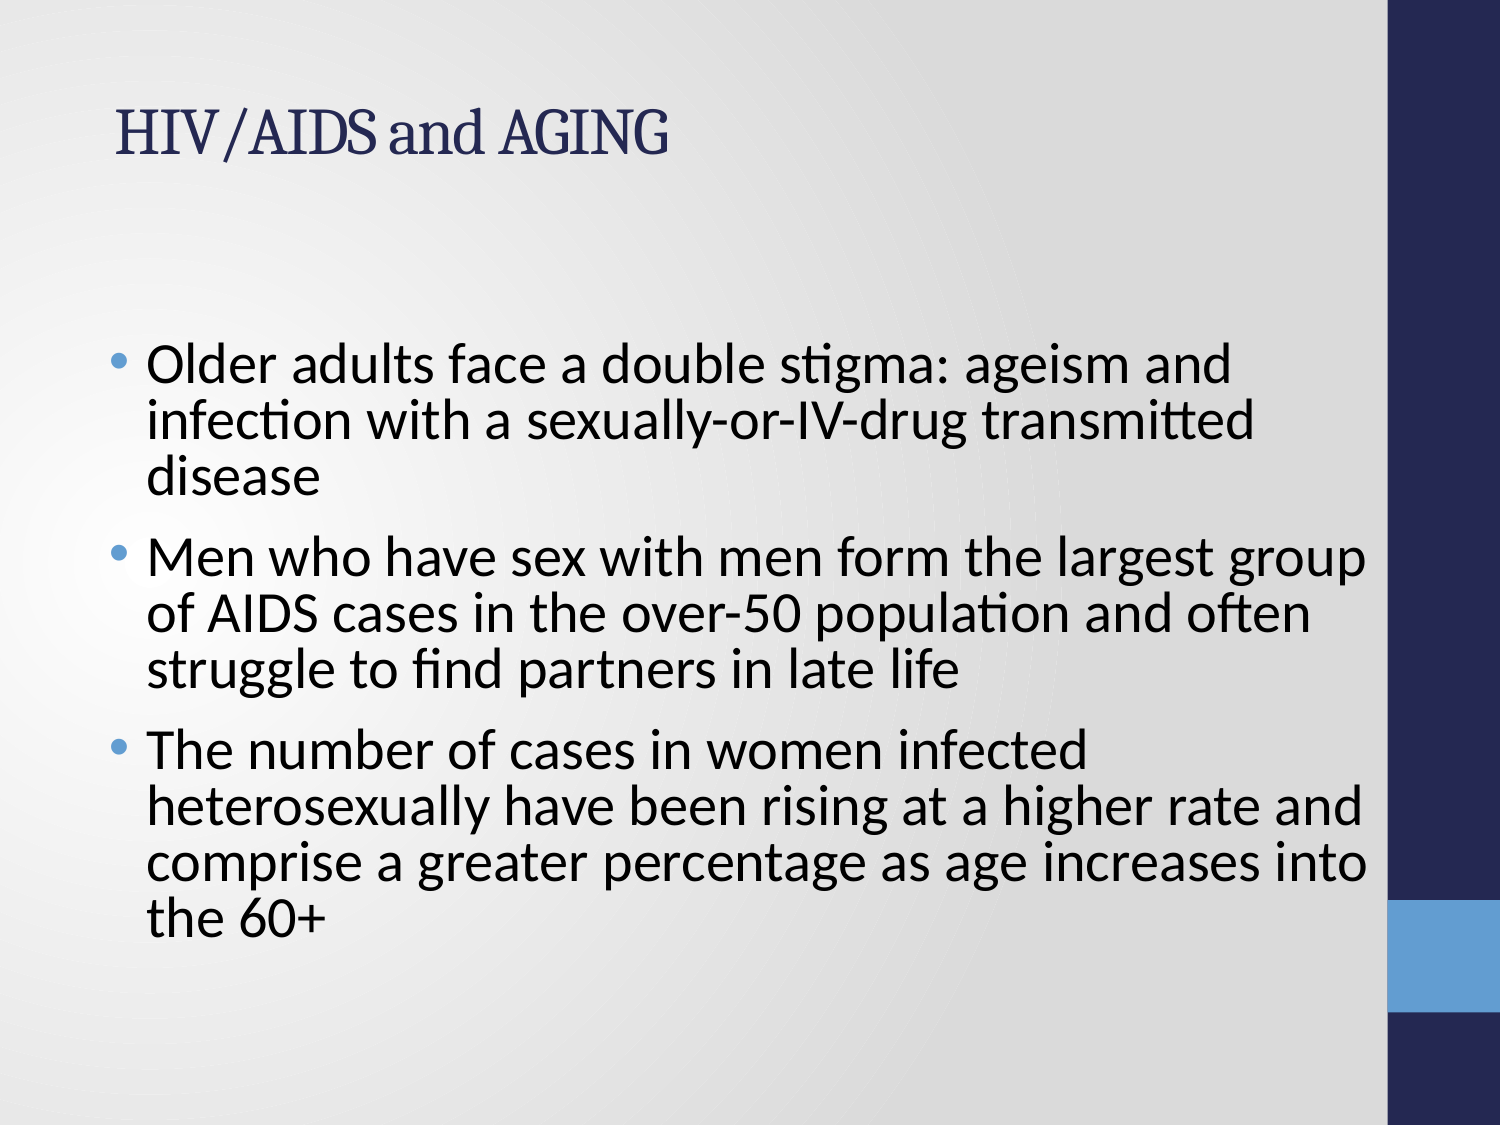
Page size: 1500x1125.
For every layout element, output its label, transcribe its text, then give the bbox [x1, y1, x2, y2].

list Older adults face a double stigma: ageism and infection with a sexually-or-IV-drug transmitted disease Men who have sex with men form the largest group of AIDS cases in the over-50 population and often struggle to find partners in late life The number of cases in women infected heterosexually have been rising at a higher rate and comprise a greater percentage as age increases into the 60+ [75, 331, 1425, 1061]
title HIV/AIDS and AGING [99, 0, 1400, 255]
